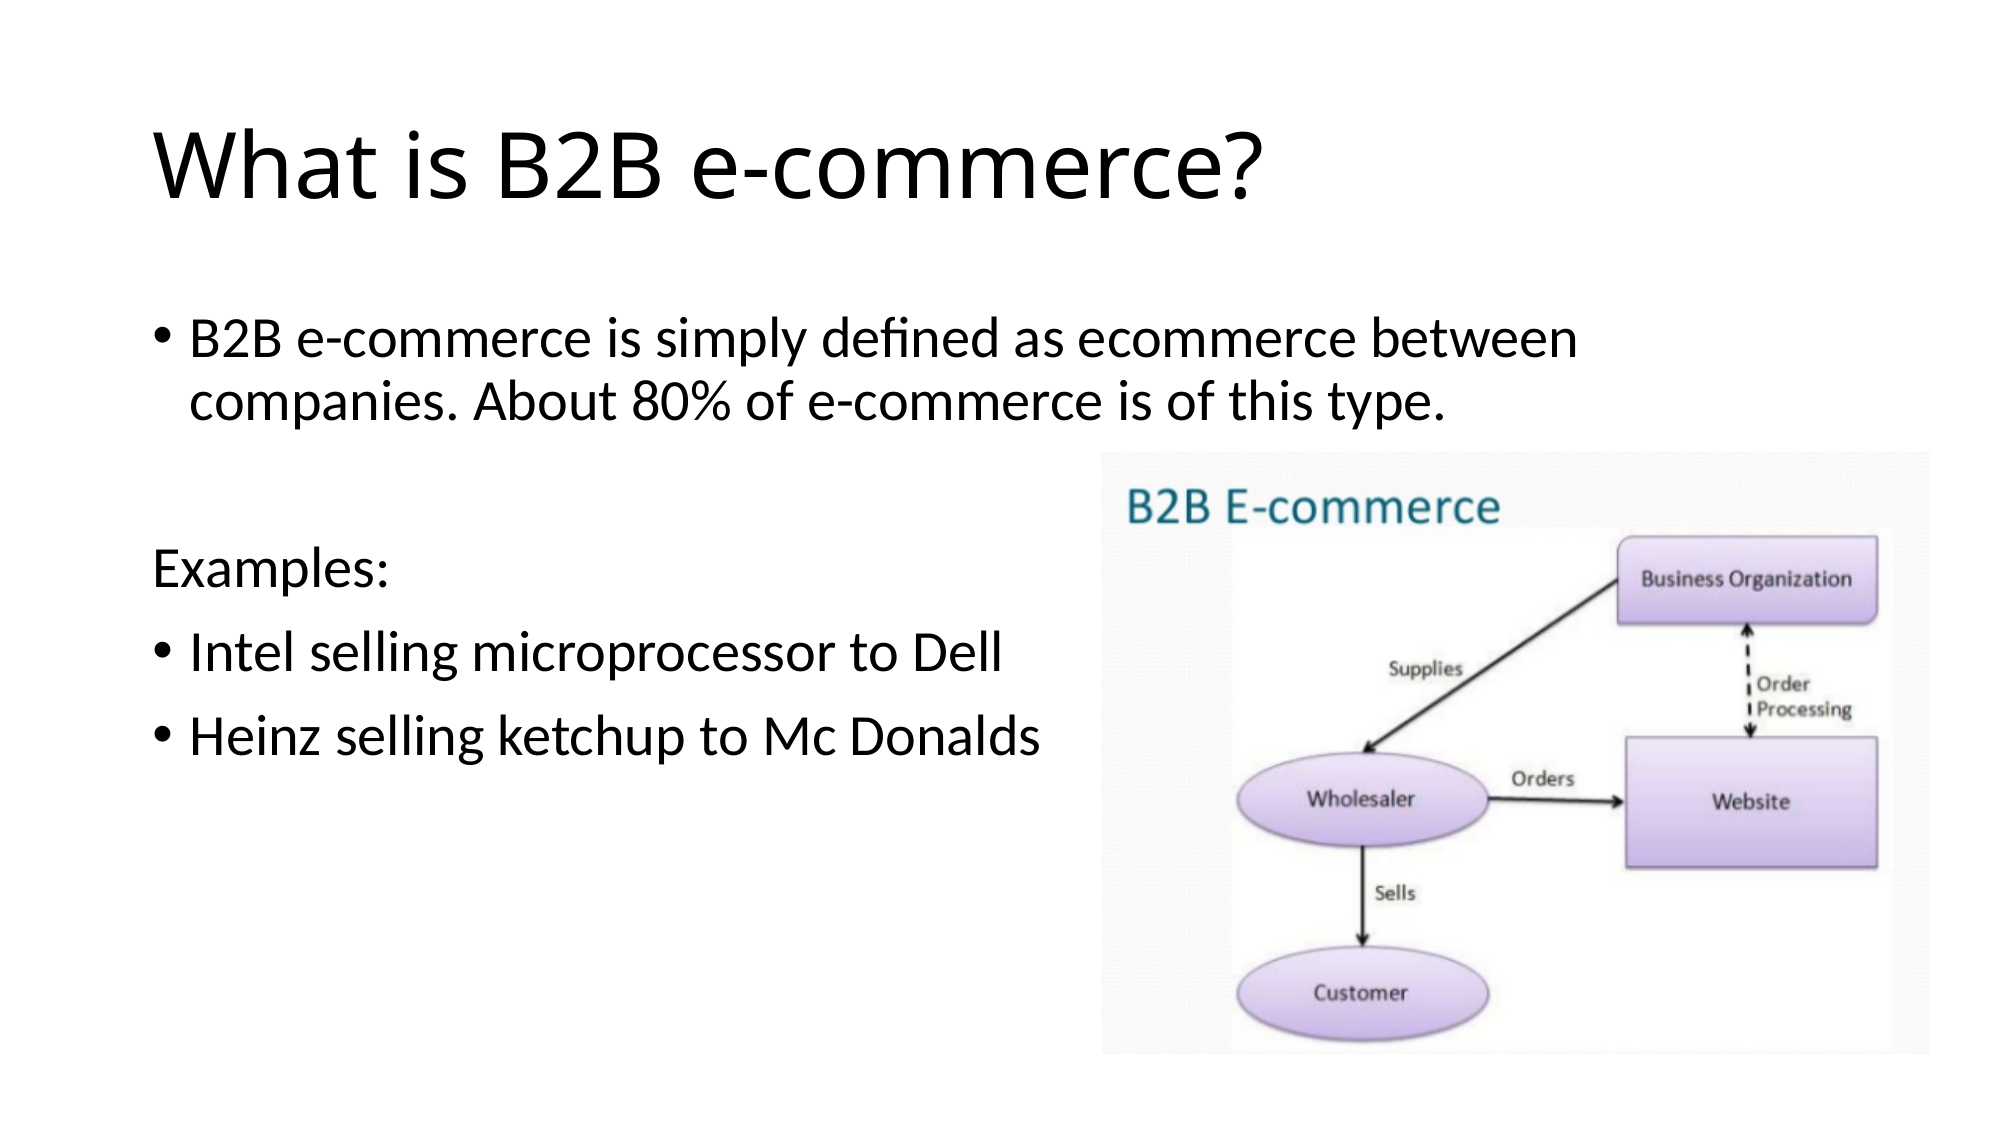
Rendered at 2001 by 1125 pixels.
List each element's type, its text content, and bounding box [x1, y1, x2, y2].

list B2B e-commerce is simply defined as ecommerce between companies. About 80% of e-commerce is of this type. Examples: Intel selling microprocessor to Dell Heinz selling ketchup to Mc Donalds [137, 299, 1863, 1014]
picture [1101, 451, 1930, 1054]
title What is B2B e-commerce? [137, 59, 1863, 278]
